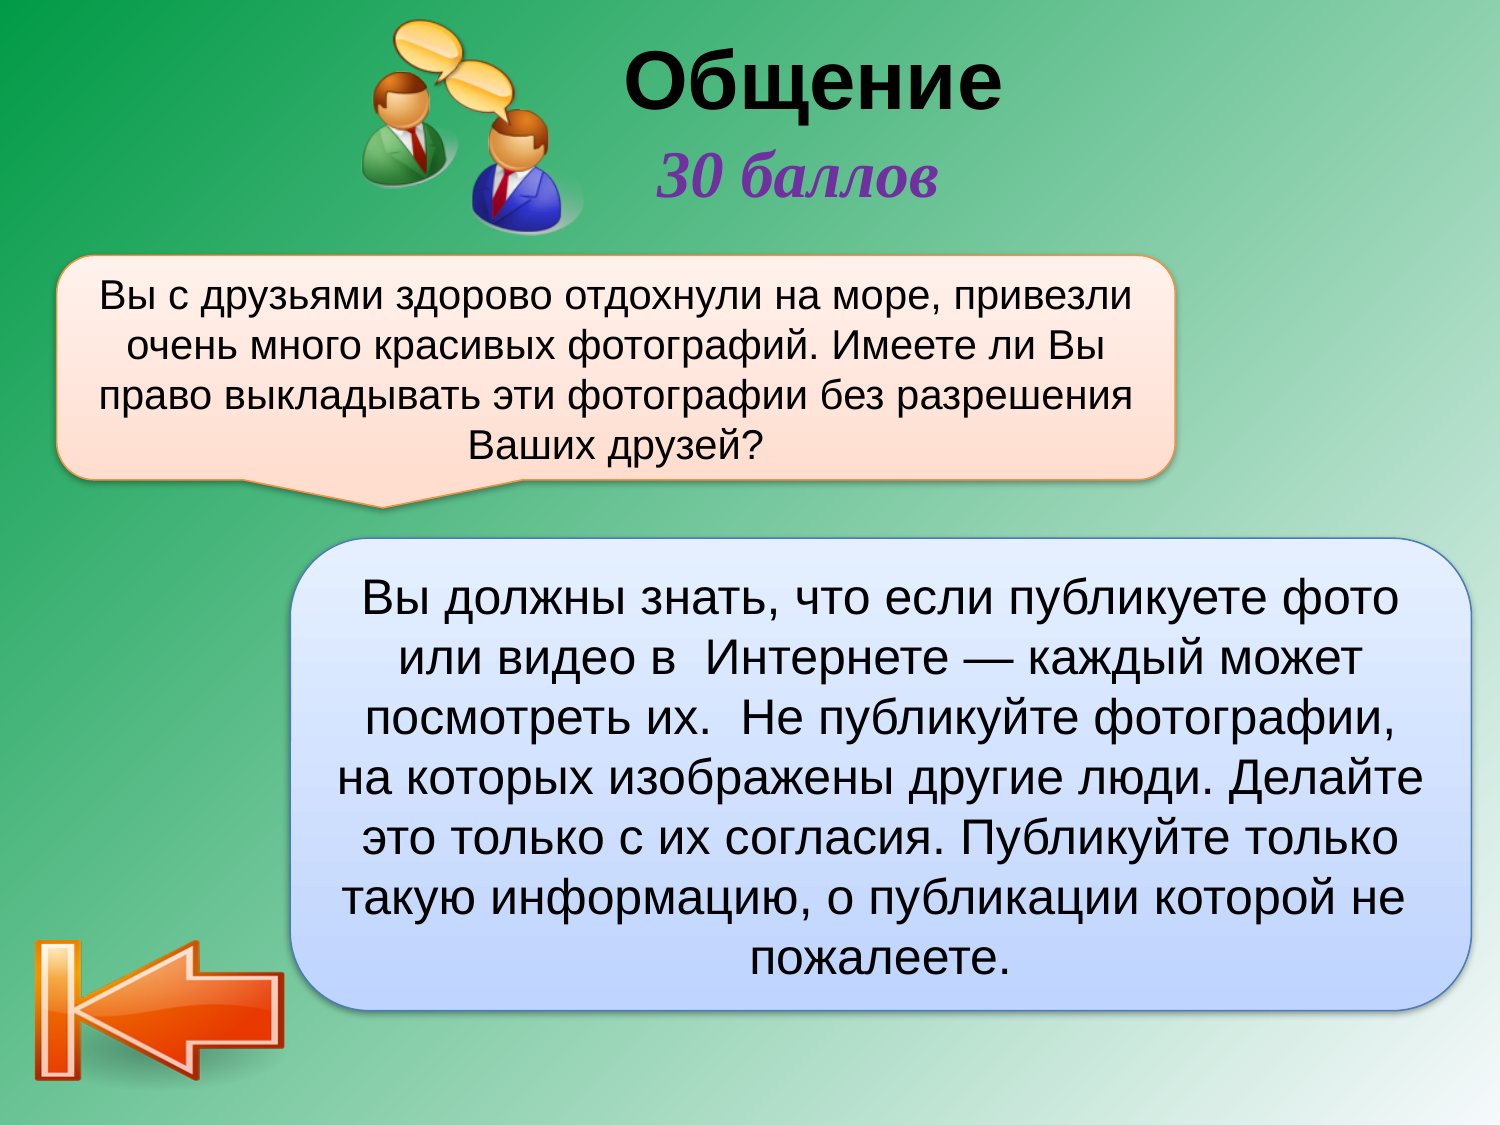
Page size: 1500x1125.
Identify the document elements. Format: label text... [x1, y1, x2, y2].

text_box Общение [608, 19, 1211, 234]
text_box Вы с друзьями здорово отдохнули на море, привезли очень много красивых фотографий. Имеете ли Вы право выкладывать эти фотографии без разрешения Ваших друзей? [55, 254, 1177, 509]
text_box Вы должны знать, что если публикуете фото или видео в Интернете — каждый может посмотреть их. Не публикуйте фотографии, на которых изображены другие люди. Делайте это только с их согласия. Публикуйте только такую информацию, о публикации которой не пожалеете. [289, 537, 1473, 1012]
text_box 30 баллов [159, 123, 1437, 404]
picture [358, 12, 584, 238]
picture [29, 940, 290, 1092]
